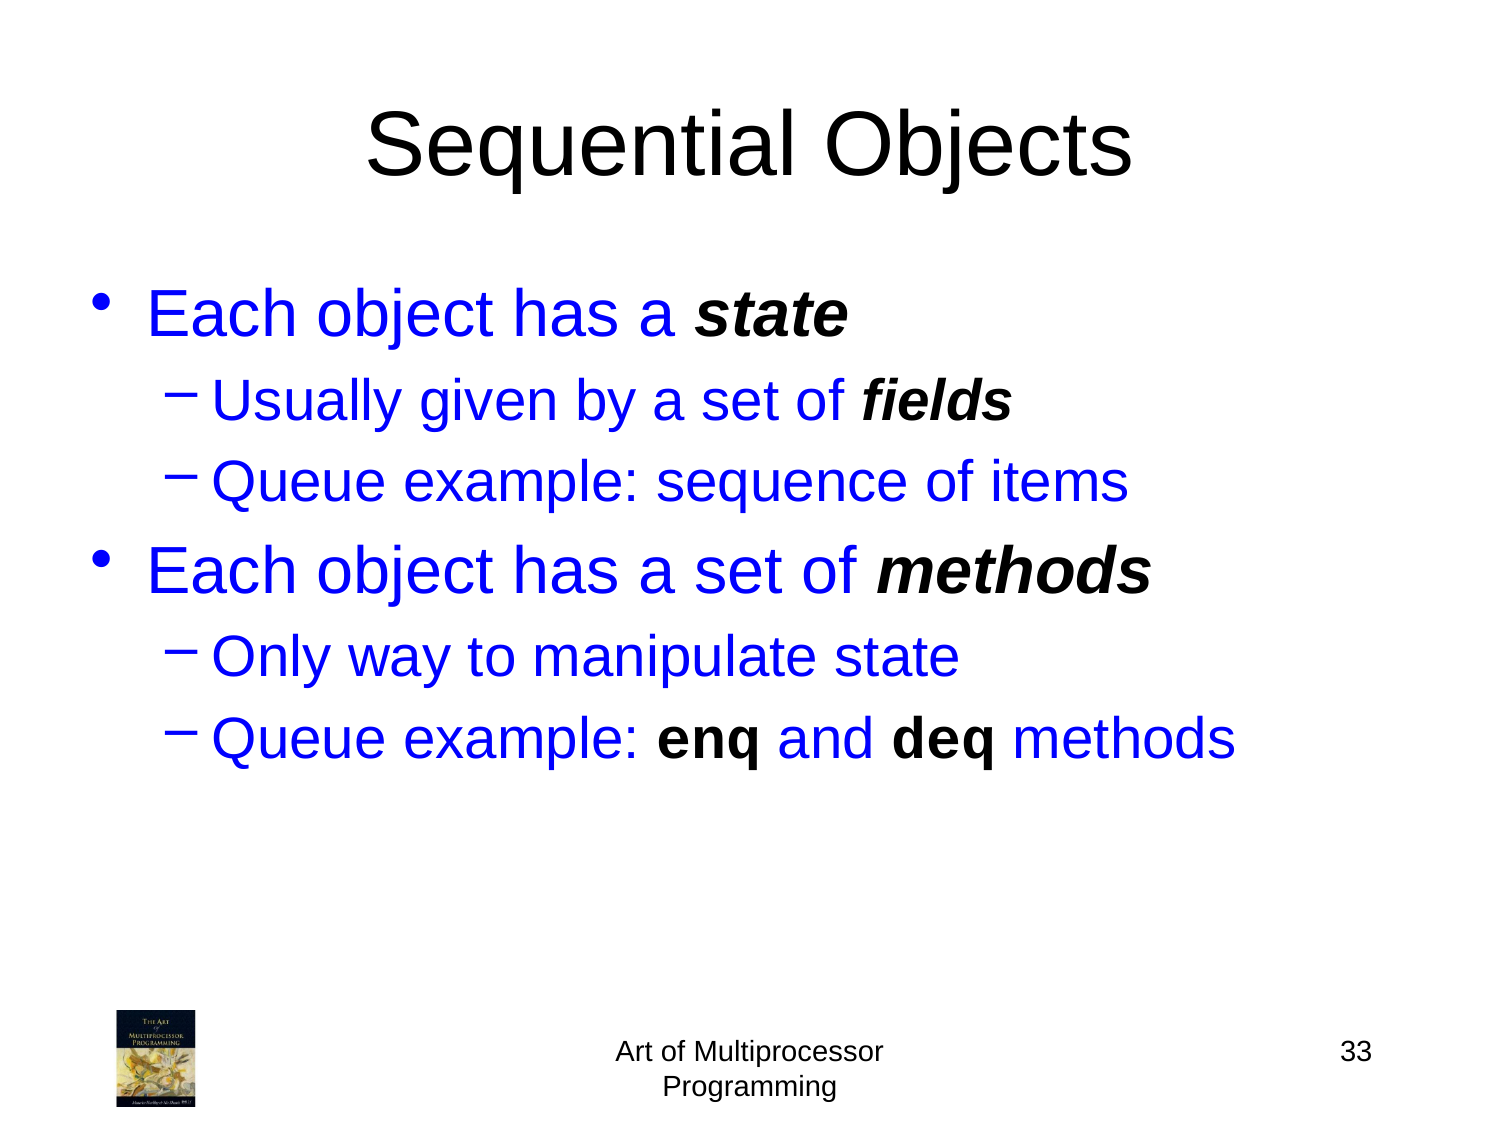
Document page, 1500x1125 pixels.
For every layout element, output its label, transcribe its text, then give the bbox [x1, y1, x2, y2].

title Sequential Objects [74, 44, 1426, 233]
picture [416, 416, 438, 438]
list Each object has a state Usually given by a set of fields Queue example: sequence of items Each object has a set of methods Only way to manipulate state Queue example: enq and deq methods [74, 262, 1426, 1006]
picture [107, 1009, 205, 1107]
slide_number 33 [1074, 1024, 1388, 1101]
footer Art of Multiprocessor Programming [512, 1024, 988, 1101]
